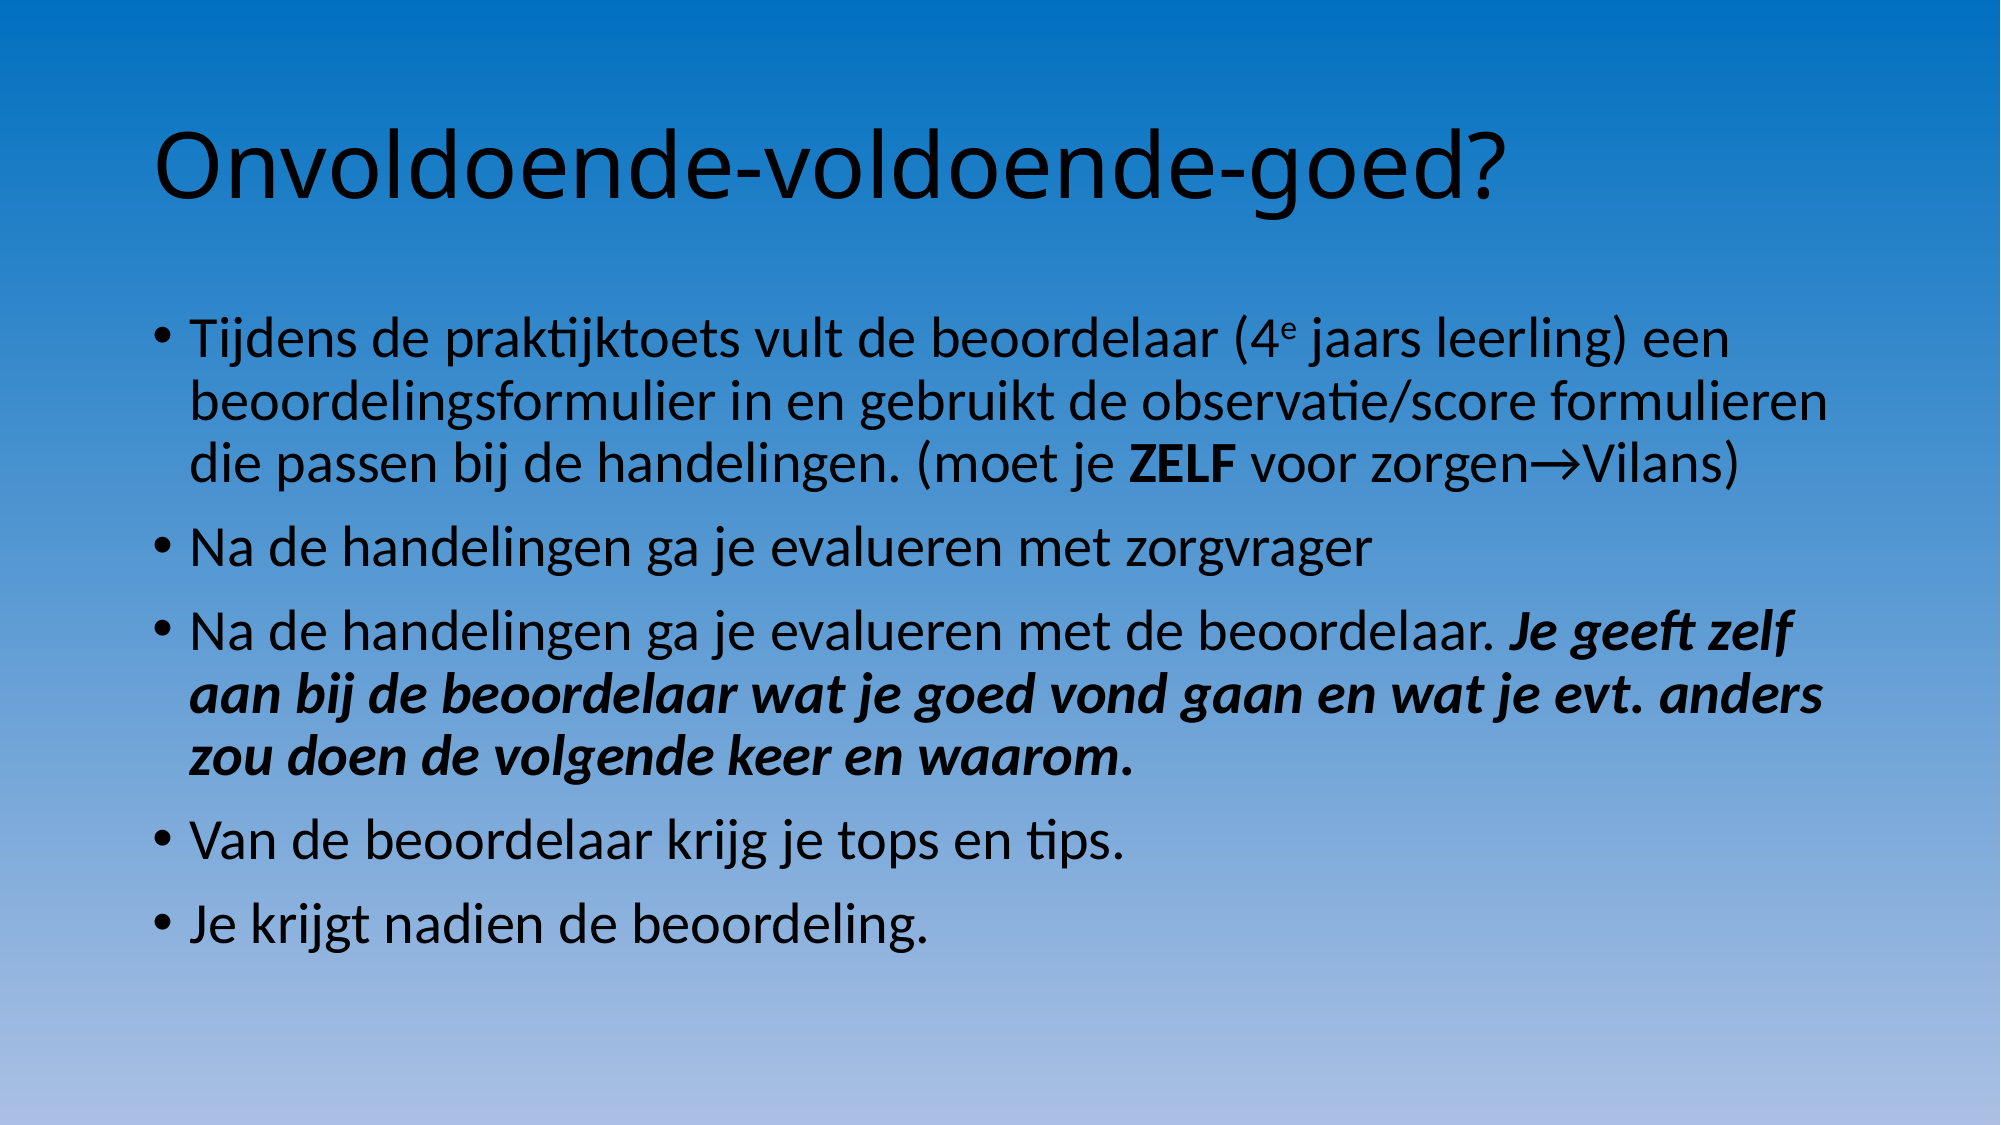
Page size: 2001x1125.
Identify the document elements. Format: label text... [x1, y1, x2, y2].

title Onvoldoende-voldoende-goed? [137, 59, 1863, 278]
list Tijdens de praktijktoets vult de beoordelaar (4e jaars leerling) een beoordelingsformulier in en gebruikt de observatie/score formulieren die passen bij de handelingen. (moet je ZELF voor zorgen→Vilans) Na de handelingen ga je evalueren met zorgvrager Na de handelingen ga je evalueren met de beoordelaar. Je geeft zelf aan bij de beoordelaar wat je goed vond gaan en wat je evt. anders zou doen de volgende keer en waarom. Van de beoordelaar krijg je tops en tips. Je krijgt nadien de beoordeling. [137, 299, 1863, 1014]
